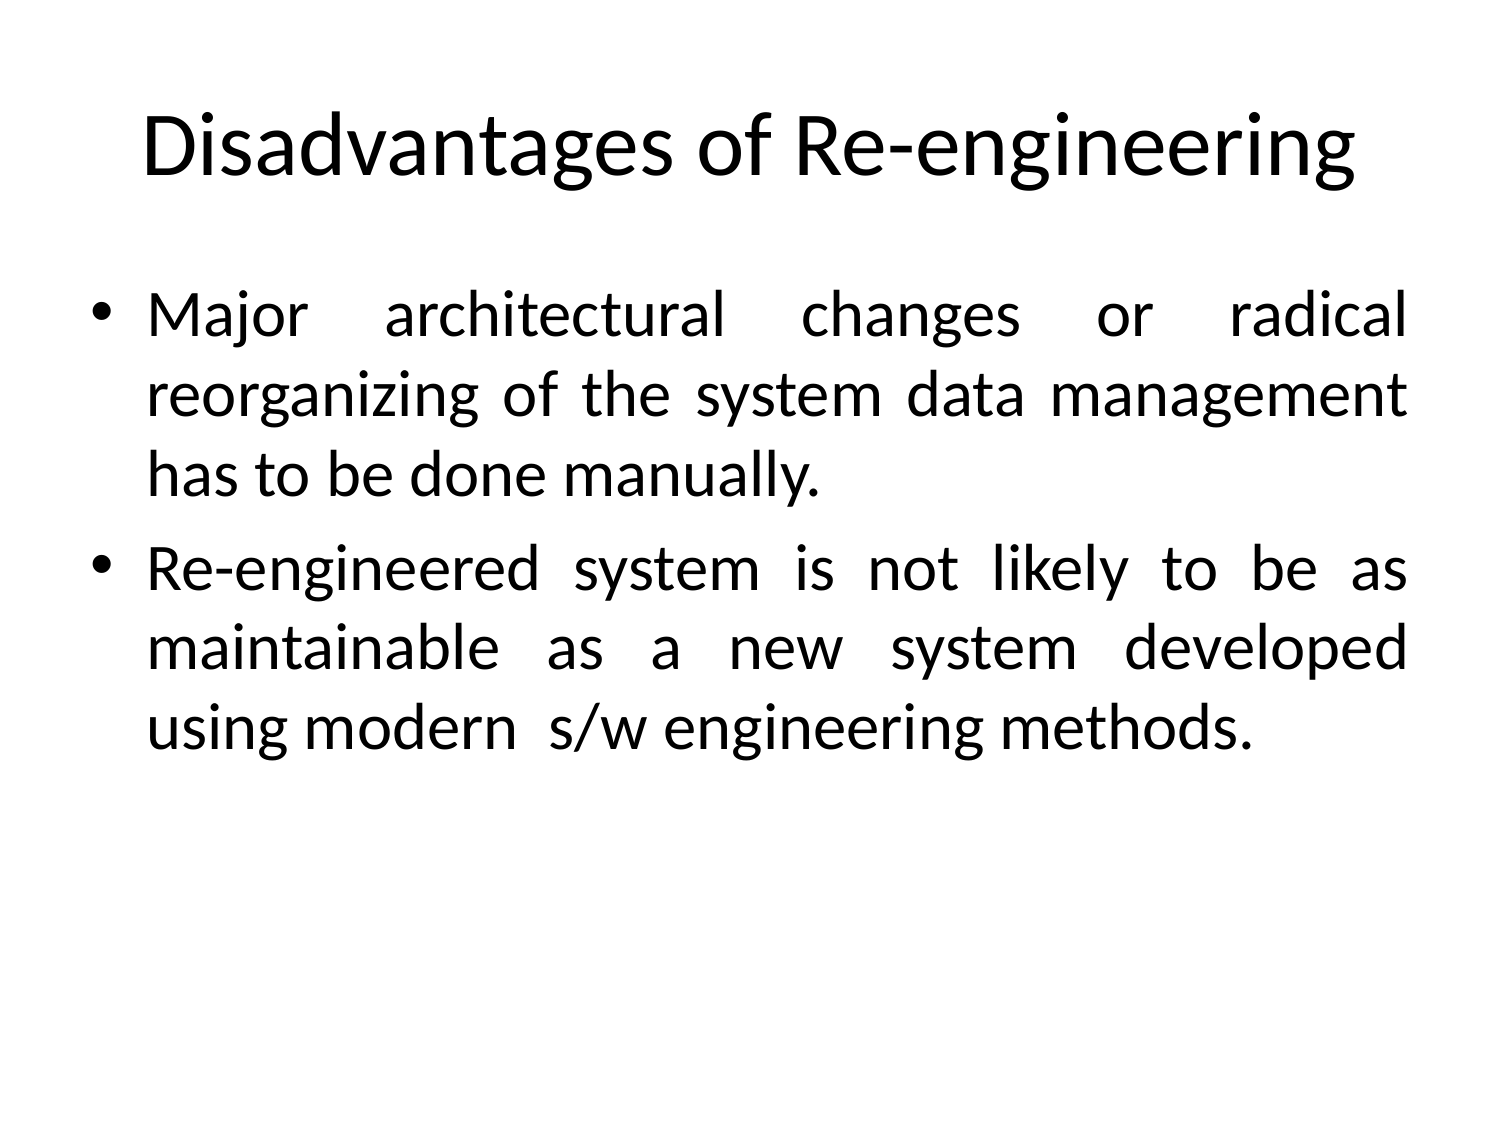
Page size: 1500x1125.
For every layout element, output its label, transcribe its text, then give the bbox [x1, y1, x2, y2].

list Major architectural changes or radical reorganizing of the system data management has to be done manually. Re-engineered system is not likely to be as maintainable as a new system developed using modern s/w engineering methods. [75, 262, 1425, 1005]
title Disadvantages of Re-engineering [75, 45, 1425, 233]
